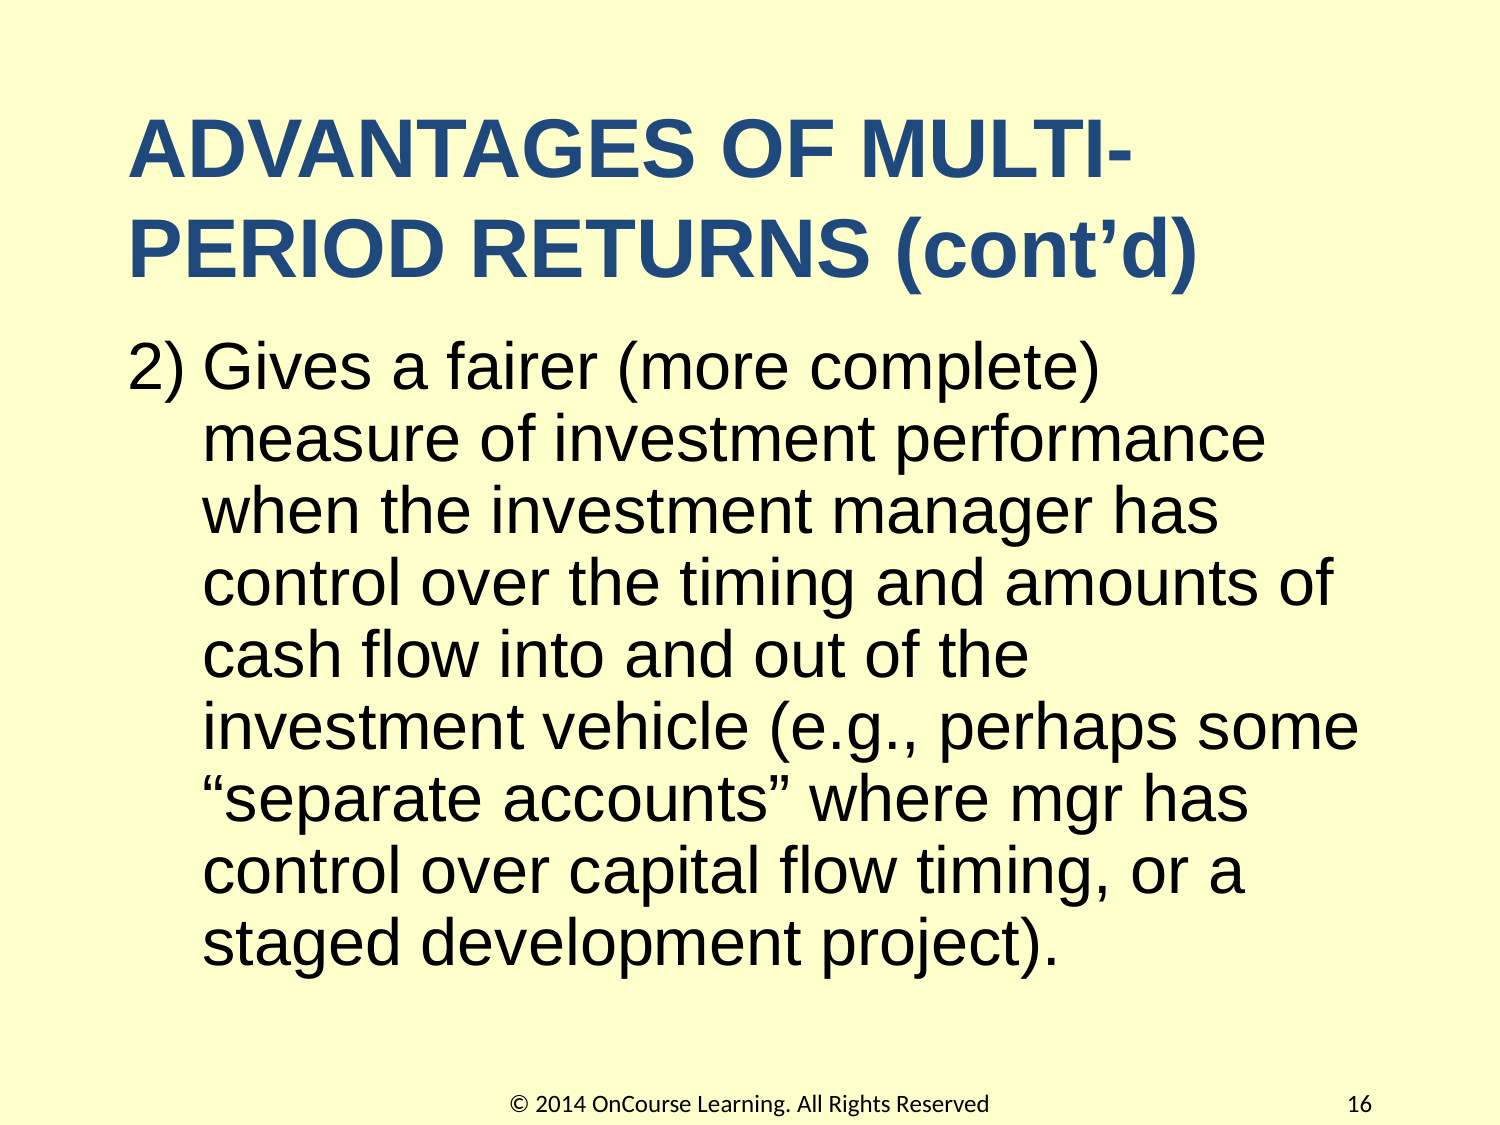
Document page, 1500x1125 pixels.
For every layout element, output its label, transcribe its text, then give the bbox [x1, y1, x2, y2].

title ADVANTAGES OF MULTI-PERIOD RETURNS (cont’d) [112, 99, 1388, 288]
slide_number 16 [1200, 1050, 1388, 1125]
footer © 2014 OnCourse Learning. All Rights Reserved [300, 1050, 1200, 1125]
list 2) Gives a fairer (more complete) measure of investment performance when the investment manager has control over the timing and amounts of cash flow into and out of the investment vehicle (e.g., perhaps some “separate accounts” where mgr has control over capital flow timing, or a staged development project). [112, 324, 1388, 1001]
